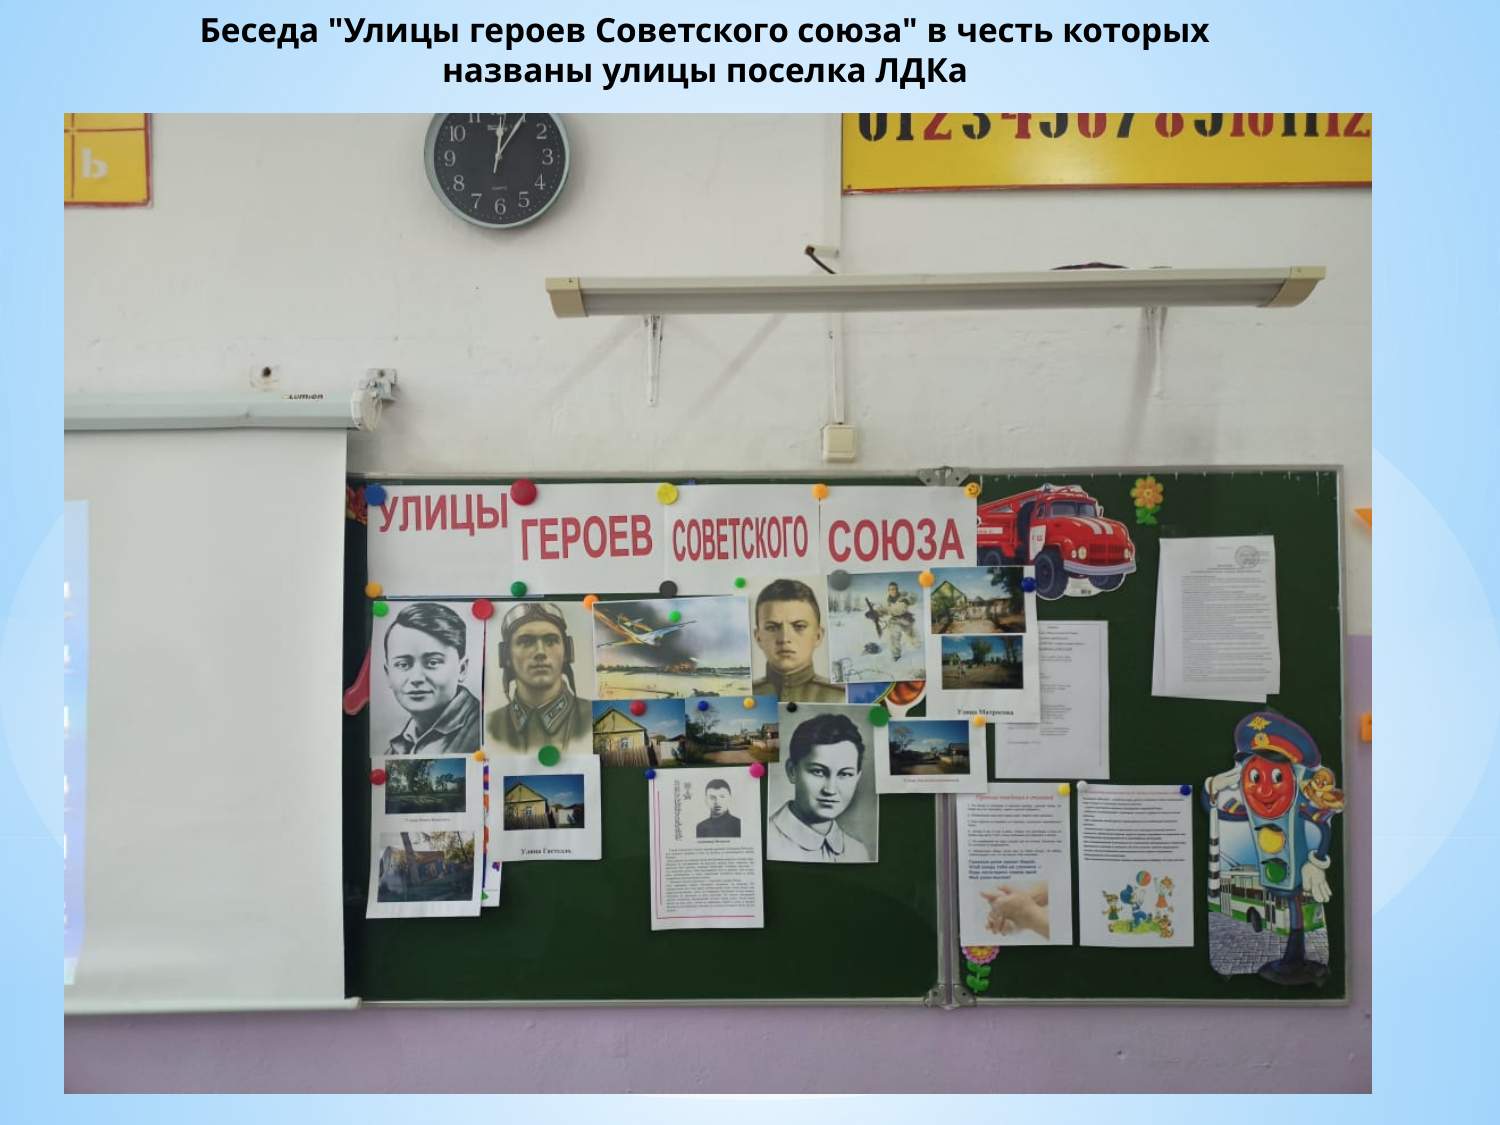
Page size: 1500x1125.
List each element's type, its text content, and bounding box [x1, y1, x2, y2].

picture [64, 113, 1372, 1094]
title Беседа "Улицы героев Советского союза" в честь которых названы улицы поселка ЛДКа [171, 1, 1240, 110]
